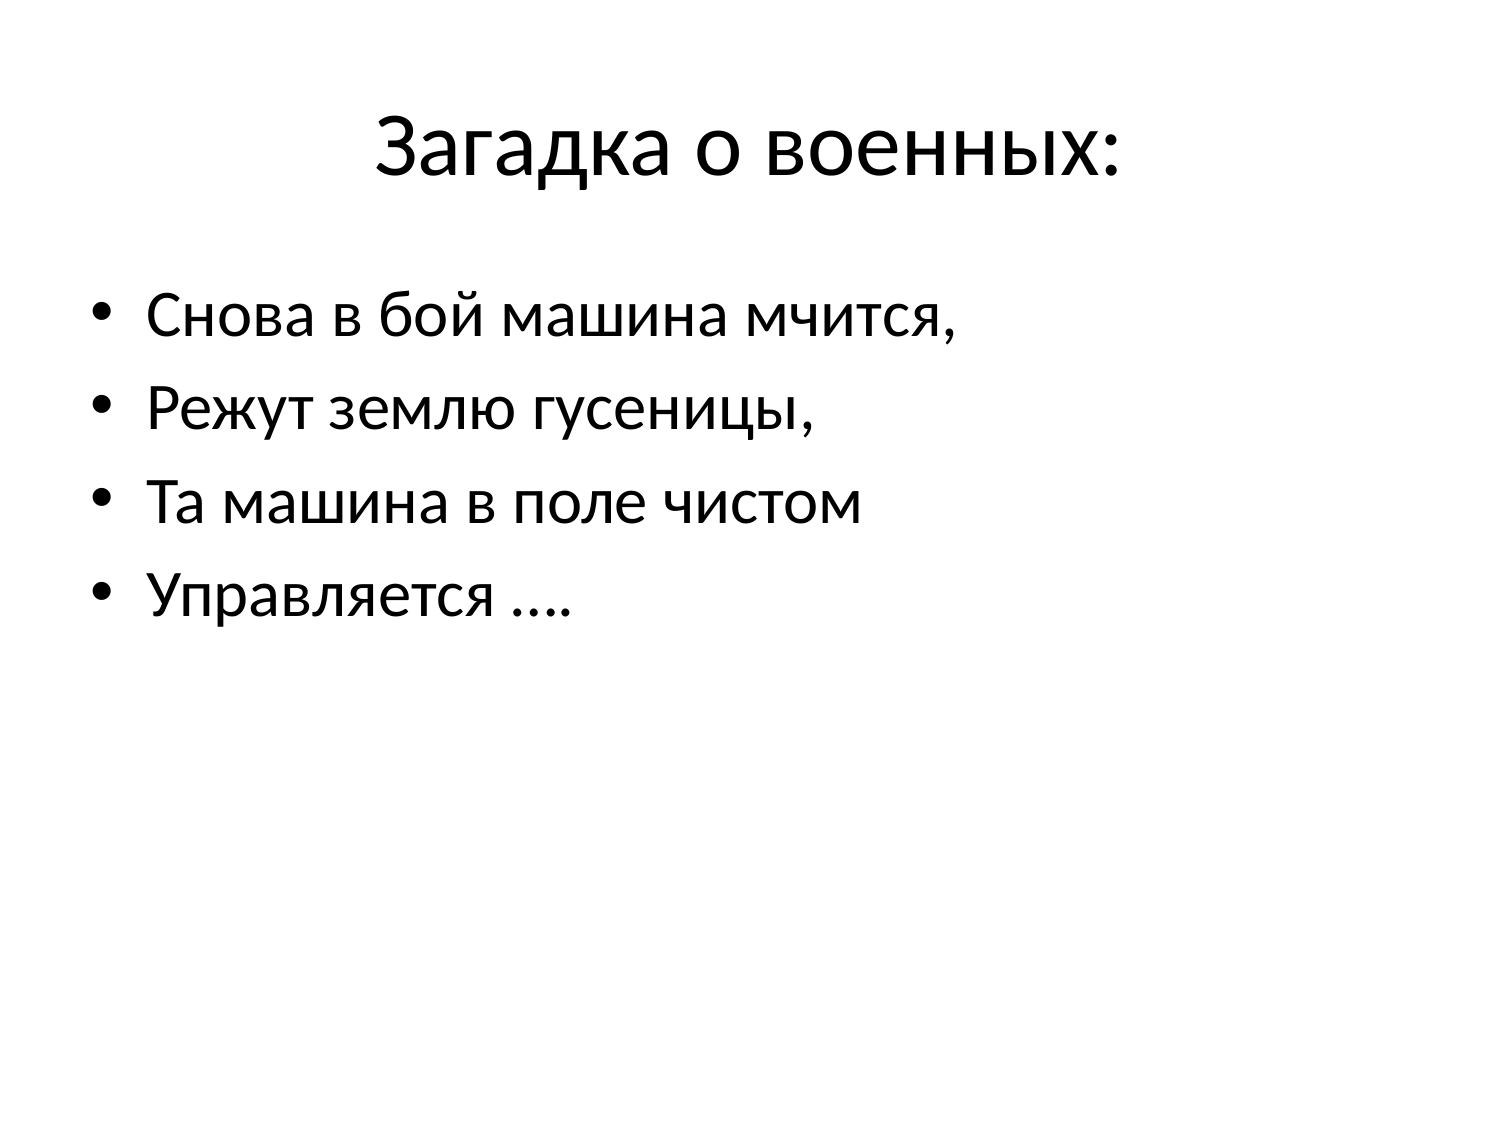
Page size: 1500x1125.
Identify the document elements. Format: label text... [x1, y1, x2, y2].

title Загадка о военных: [75, 45, 1425, 233]
list Снова в бой машина мчится, Режут землю гусеницы, Та машина в поле чистом Управляется …. [75, 262, 1425, 1005]
